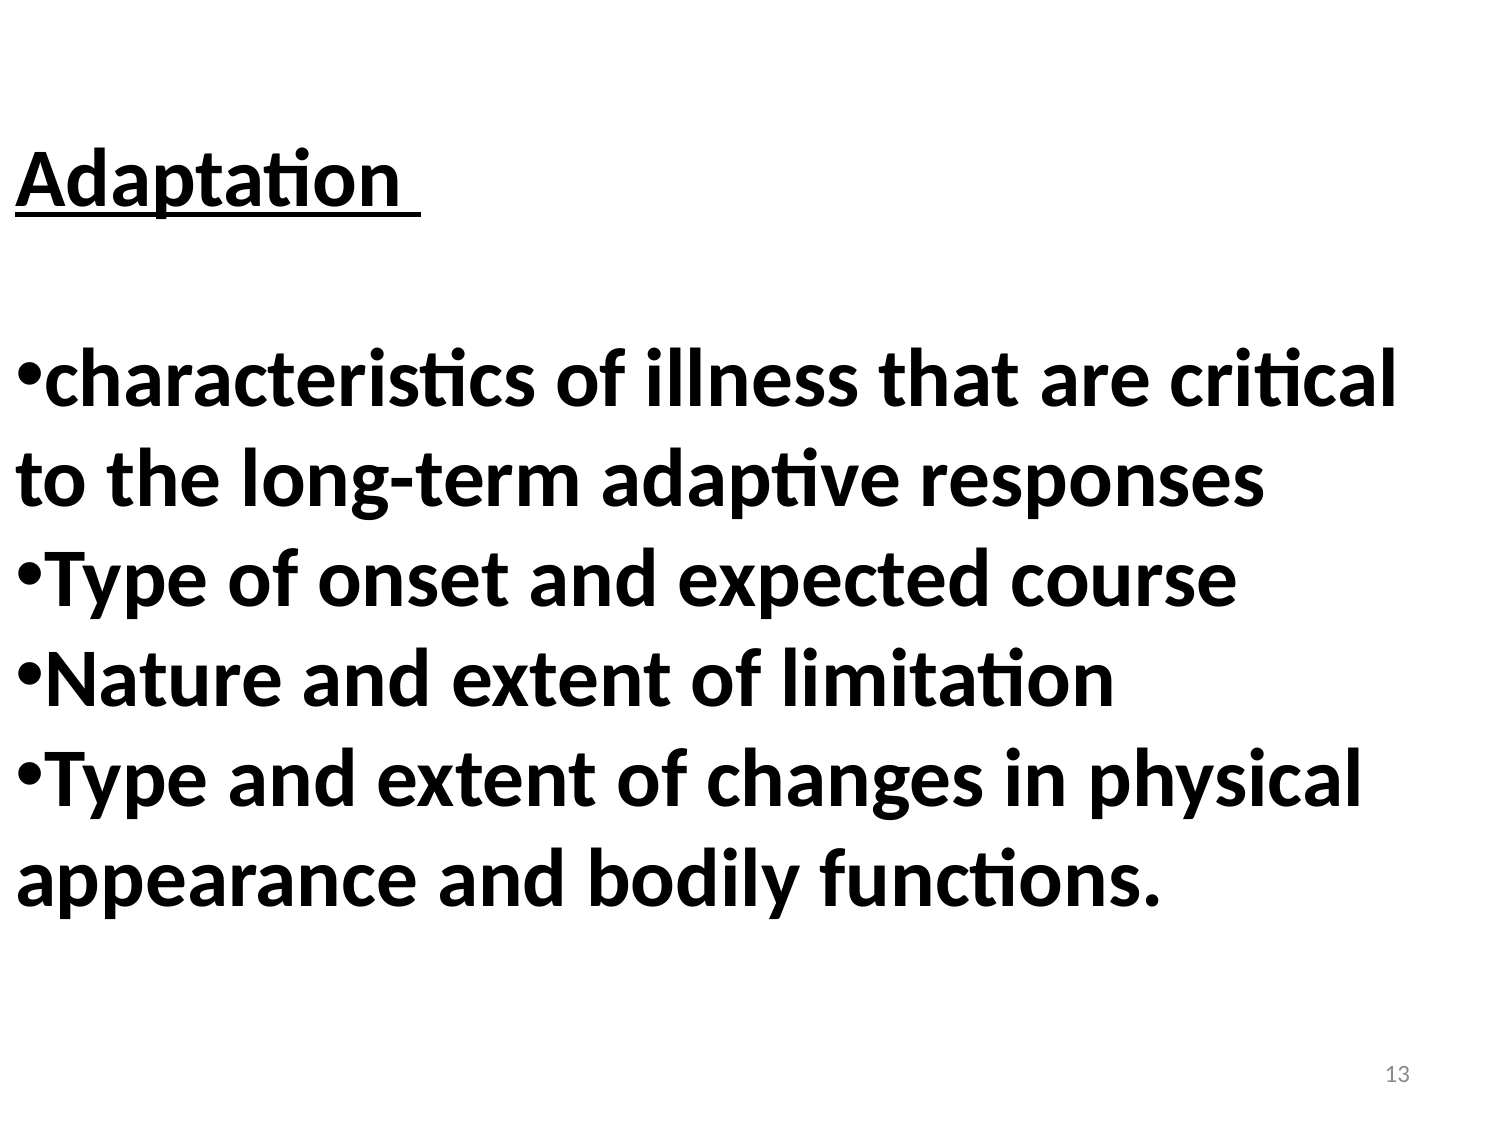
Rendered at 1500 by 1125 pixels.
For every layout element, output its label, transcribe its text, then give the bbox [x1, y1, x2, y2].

text_box Adaptation characteristics of illness that are critical to the long-term adaptive responses Type of onset and expected course Nature and extent of limitation Type and extent of changes in physical appearance and bodily functions. [0, 115, 1500, 931]
slide_number 13 [1074, 1042, 1425, 1103]
